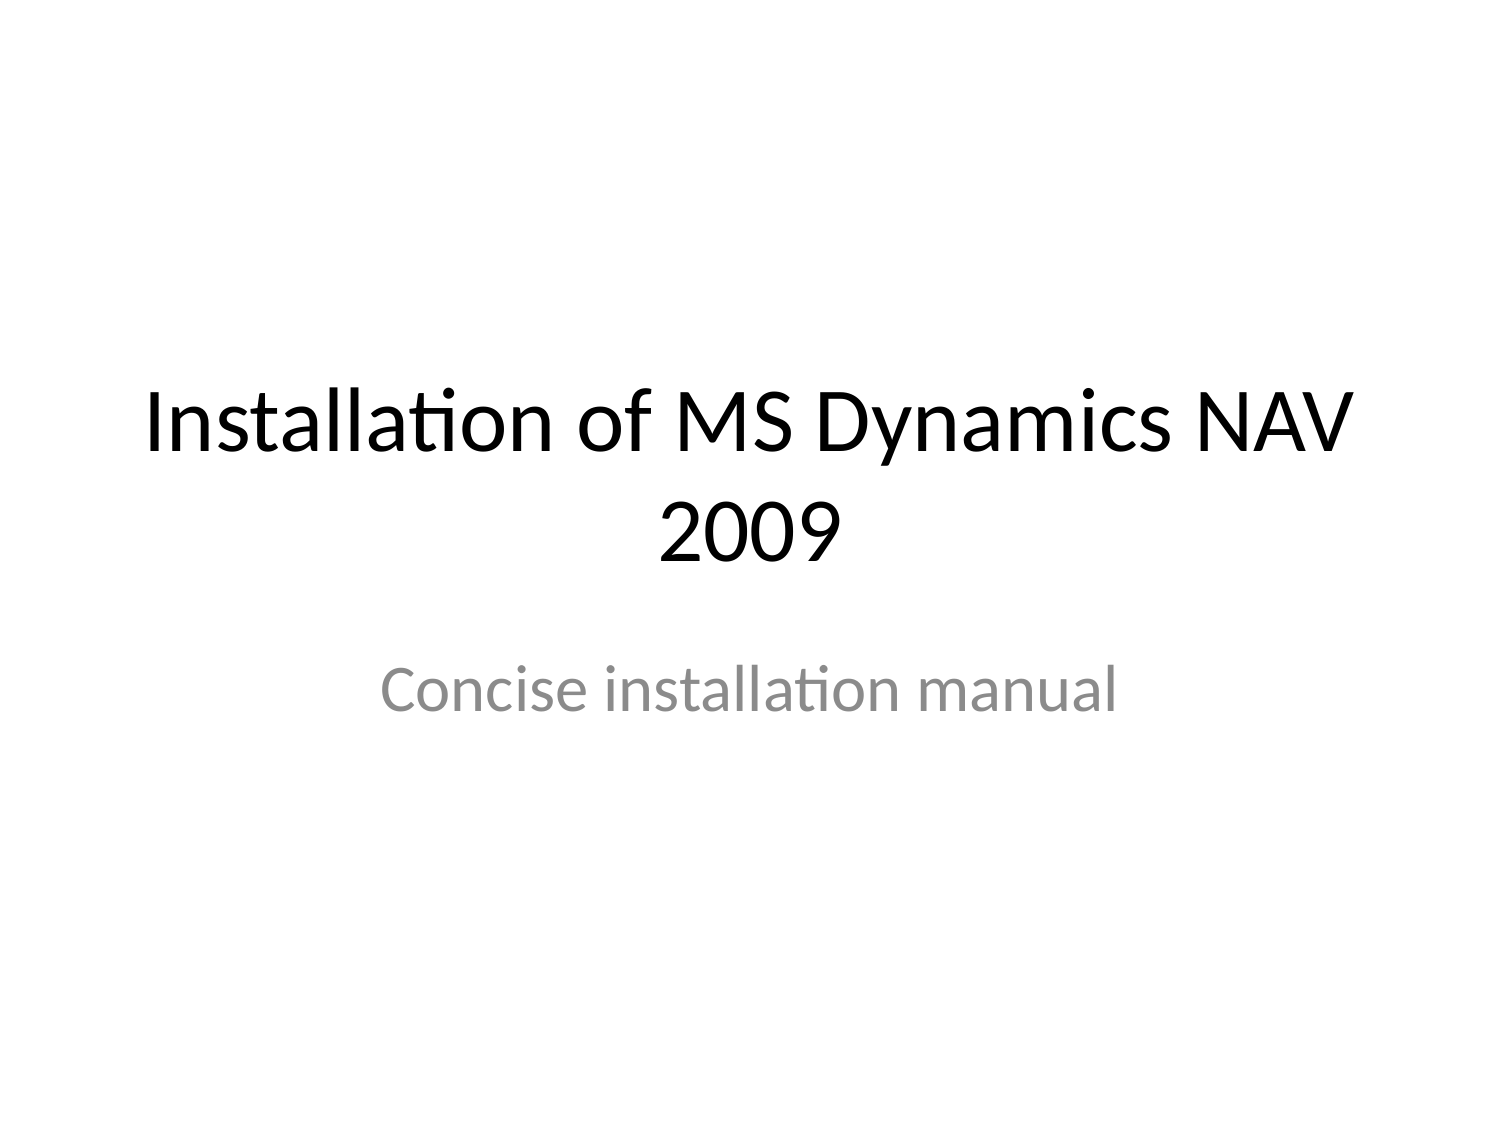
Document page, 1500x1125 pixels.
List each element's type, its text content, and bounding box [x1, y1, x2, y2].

subtitle Concise installation manual [225, 637, 1275, 925]
title Installation of MS Dynamics NAV 2009 [112, 349, 1388, 591]
